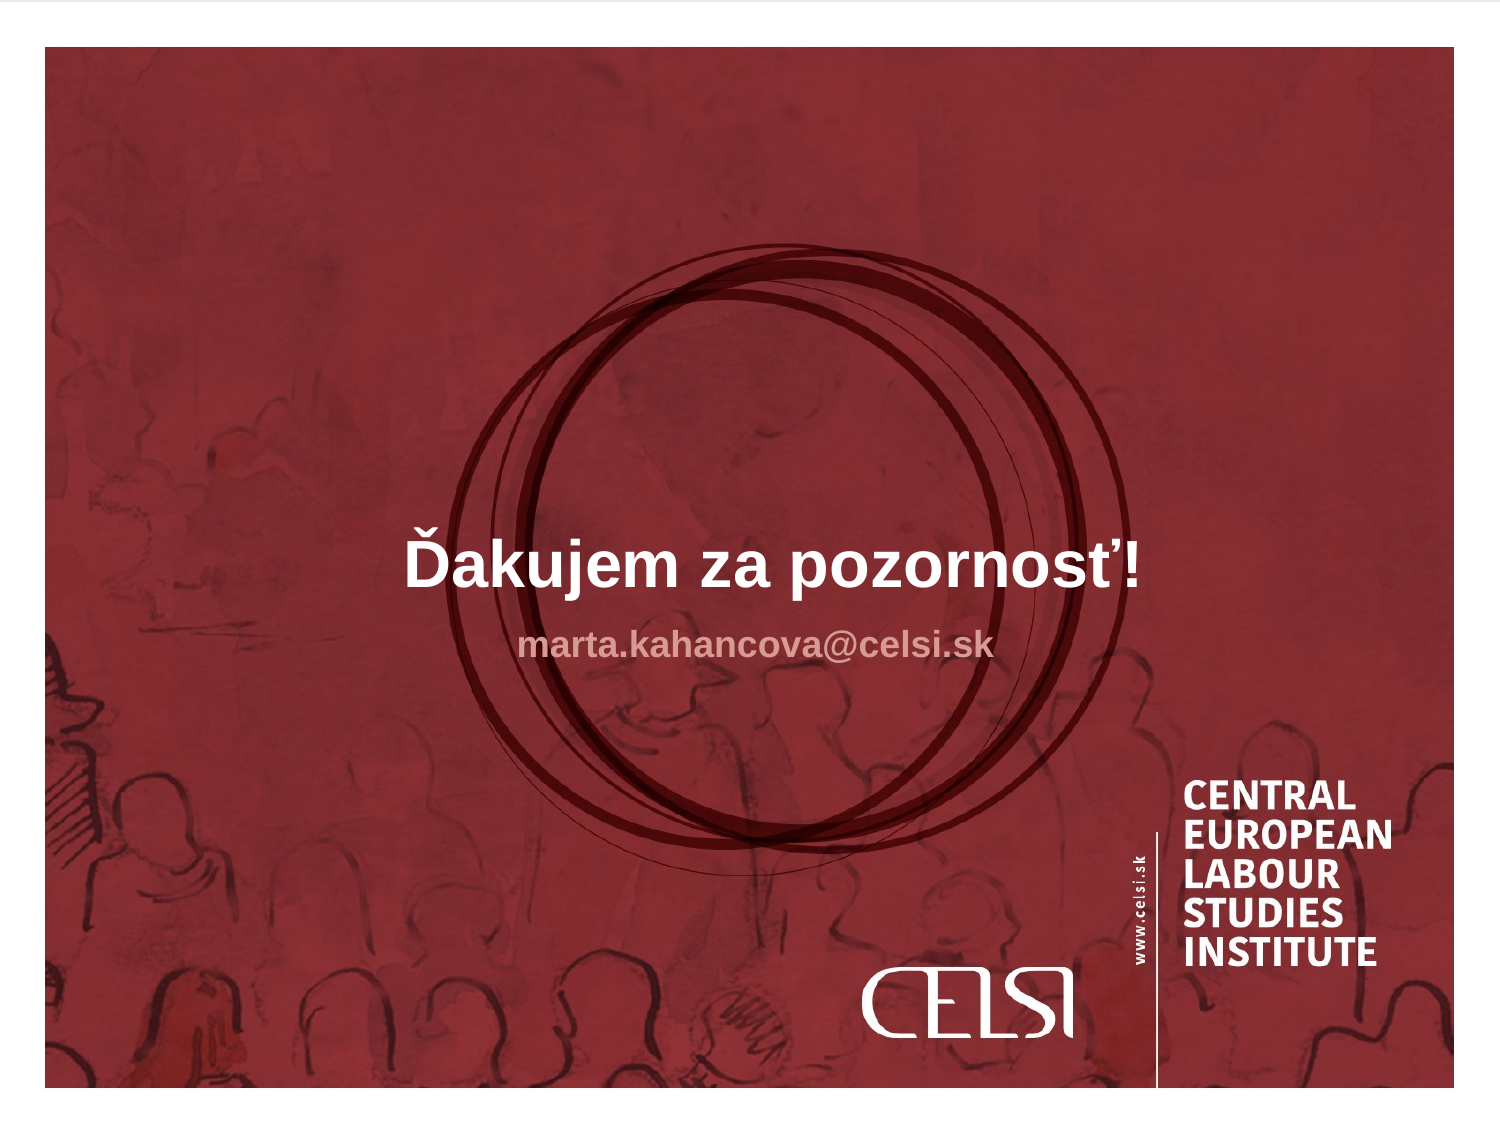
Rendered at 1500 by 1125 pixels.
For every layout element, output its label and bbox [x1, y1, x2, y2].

list [0, 2, 1500, 1125]
